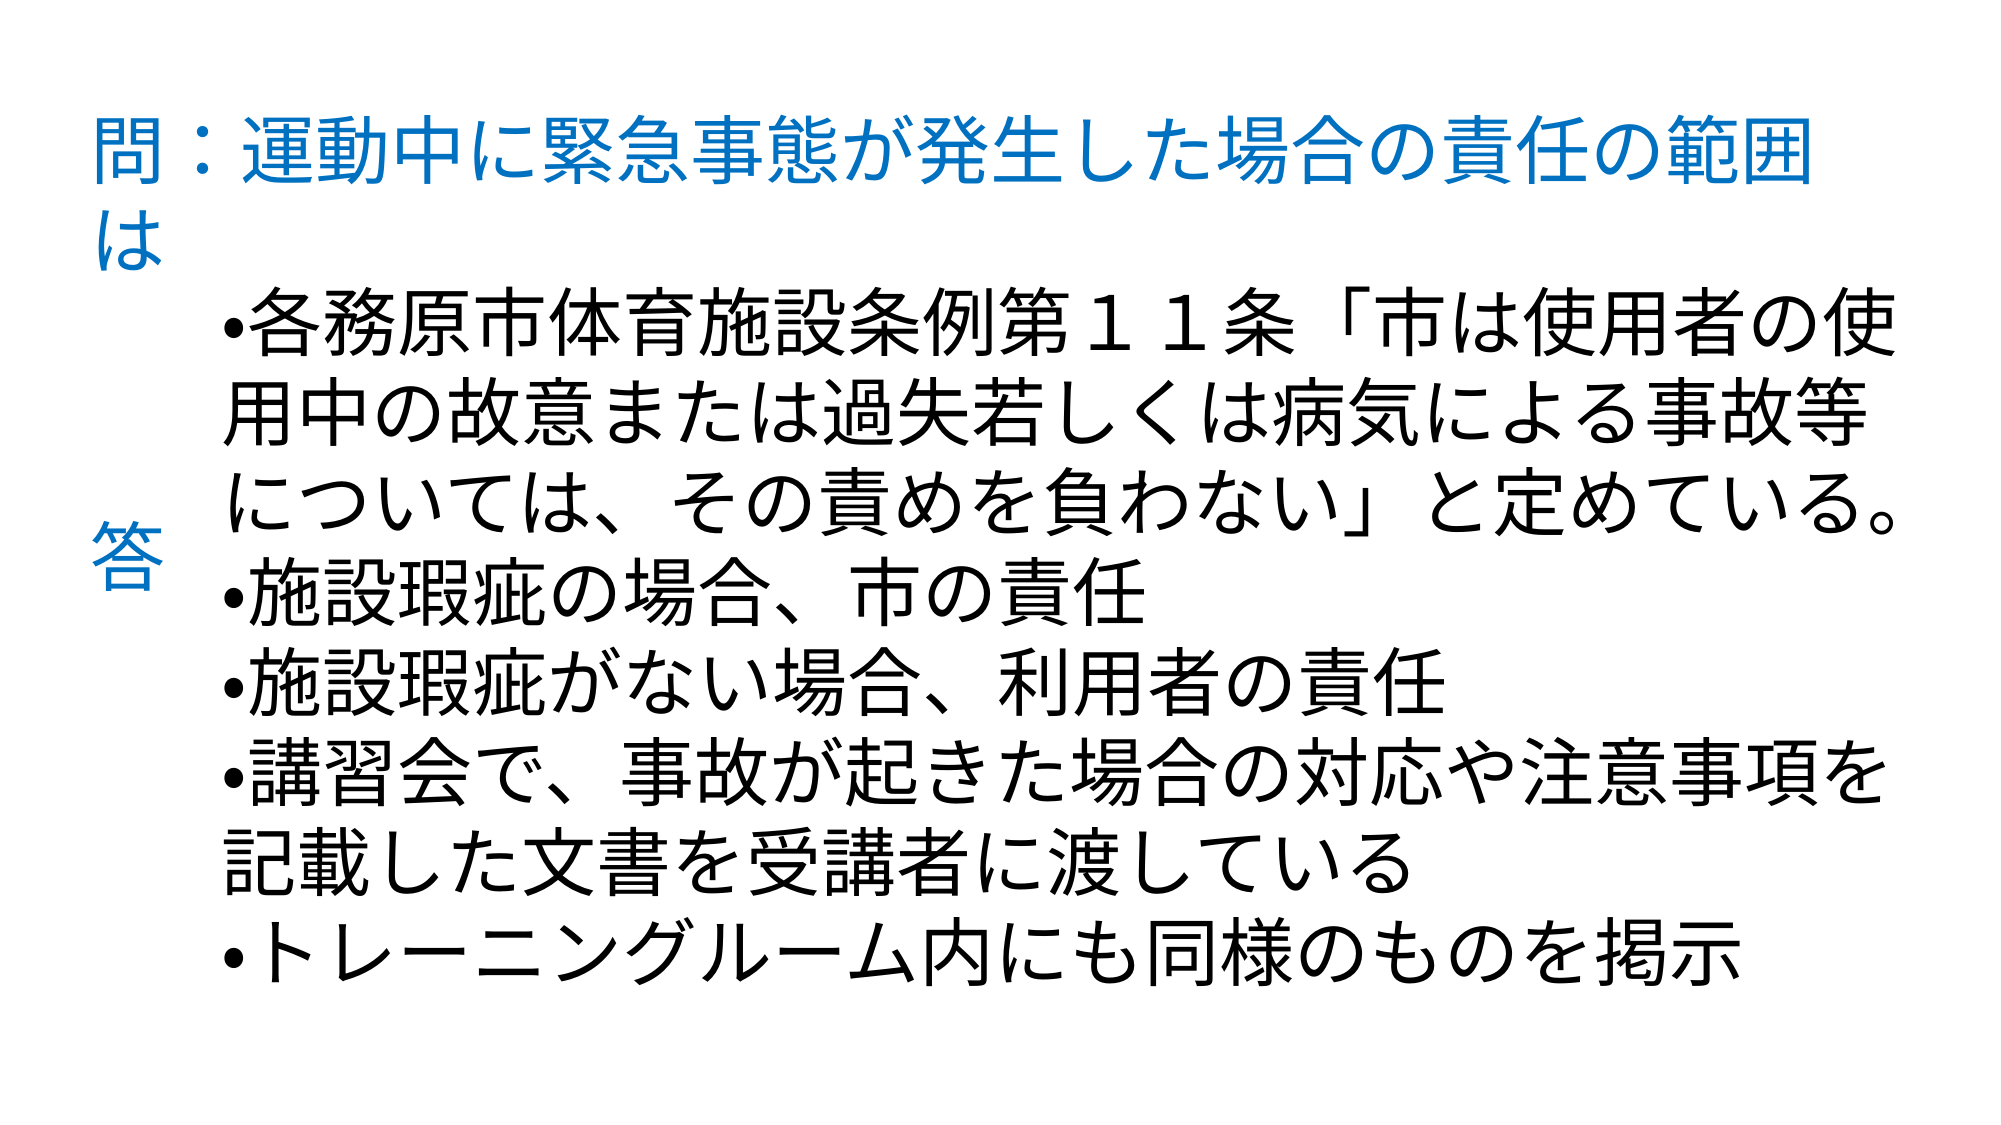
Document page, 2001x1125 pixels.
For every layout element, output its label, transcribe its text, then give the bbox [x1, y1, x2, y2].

text_box 問：運動中に緊急事態が発生した場合の責任の範囲は [76, 96, 1845, 292]
text_box 答 [76, 502, 188, 608]
text_box ・各務原市体育施設条例第１１条「市は使用者の使用中の故意または過失若しくは病気による事故等については、その責めを負わない」と定めている。 ・施設瑕疵の場合、市の責任 ・施設瑕疵がない場合、利用者の責任 ・講習会で、事故が起きた場合の対応や注意事項を記載した文書を受講者に渡している ・トレーニングルーム内にも同様のものを掲示 [206, 268, 1933, 1003]
